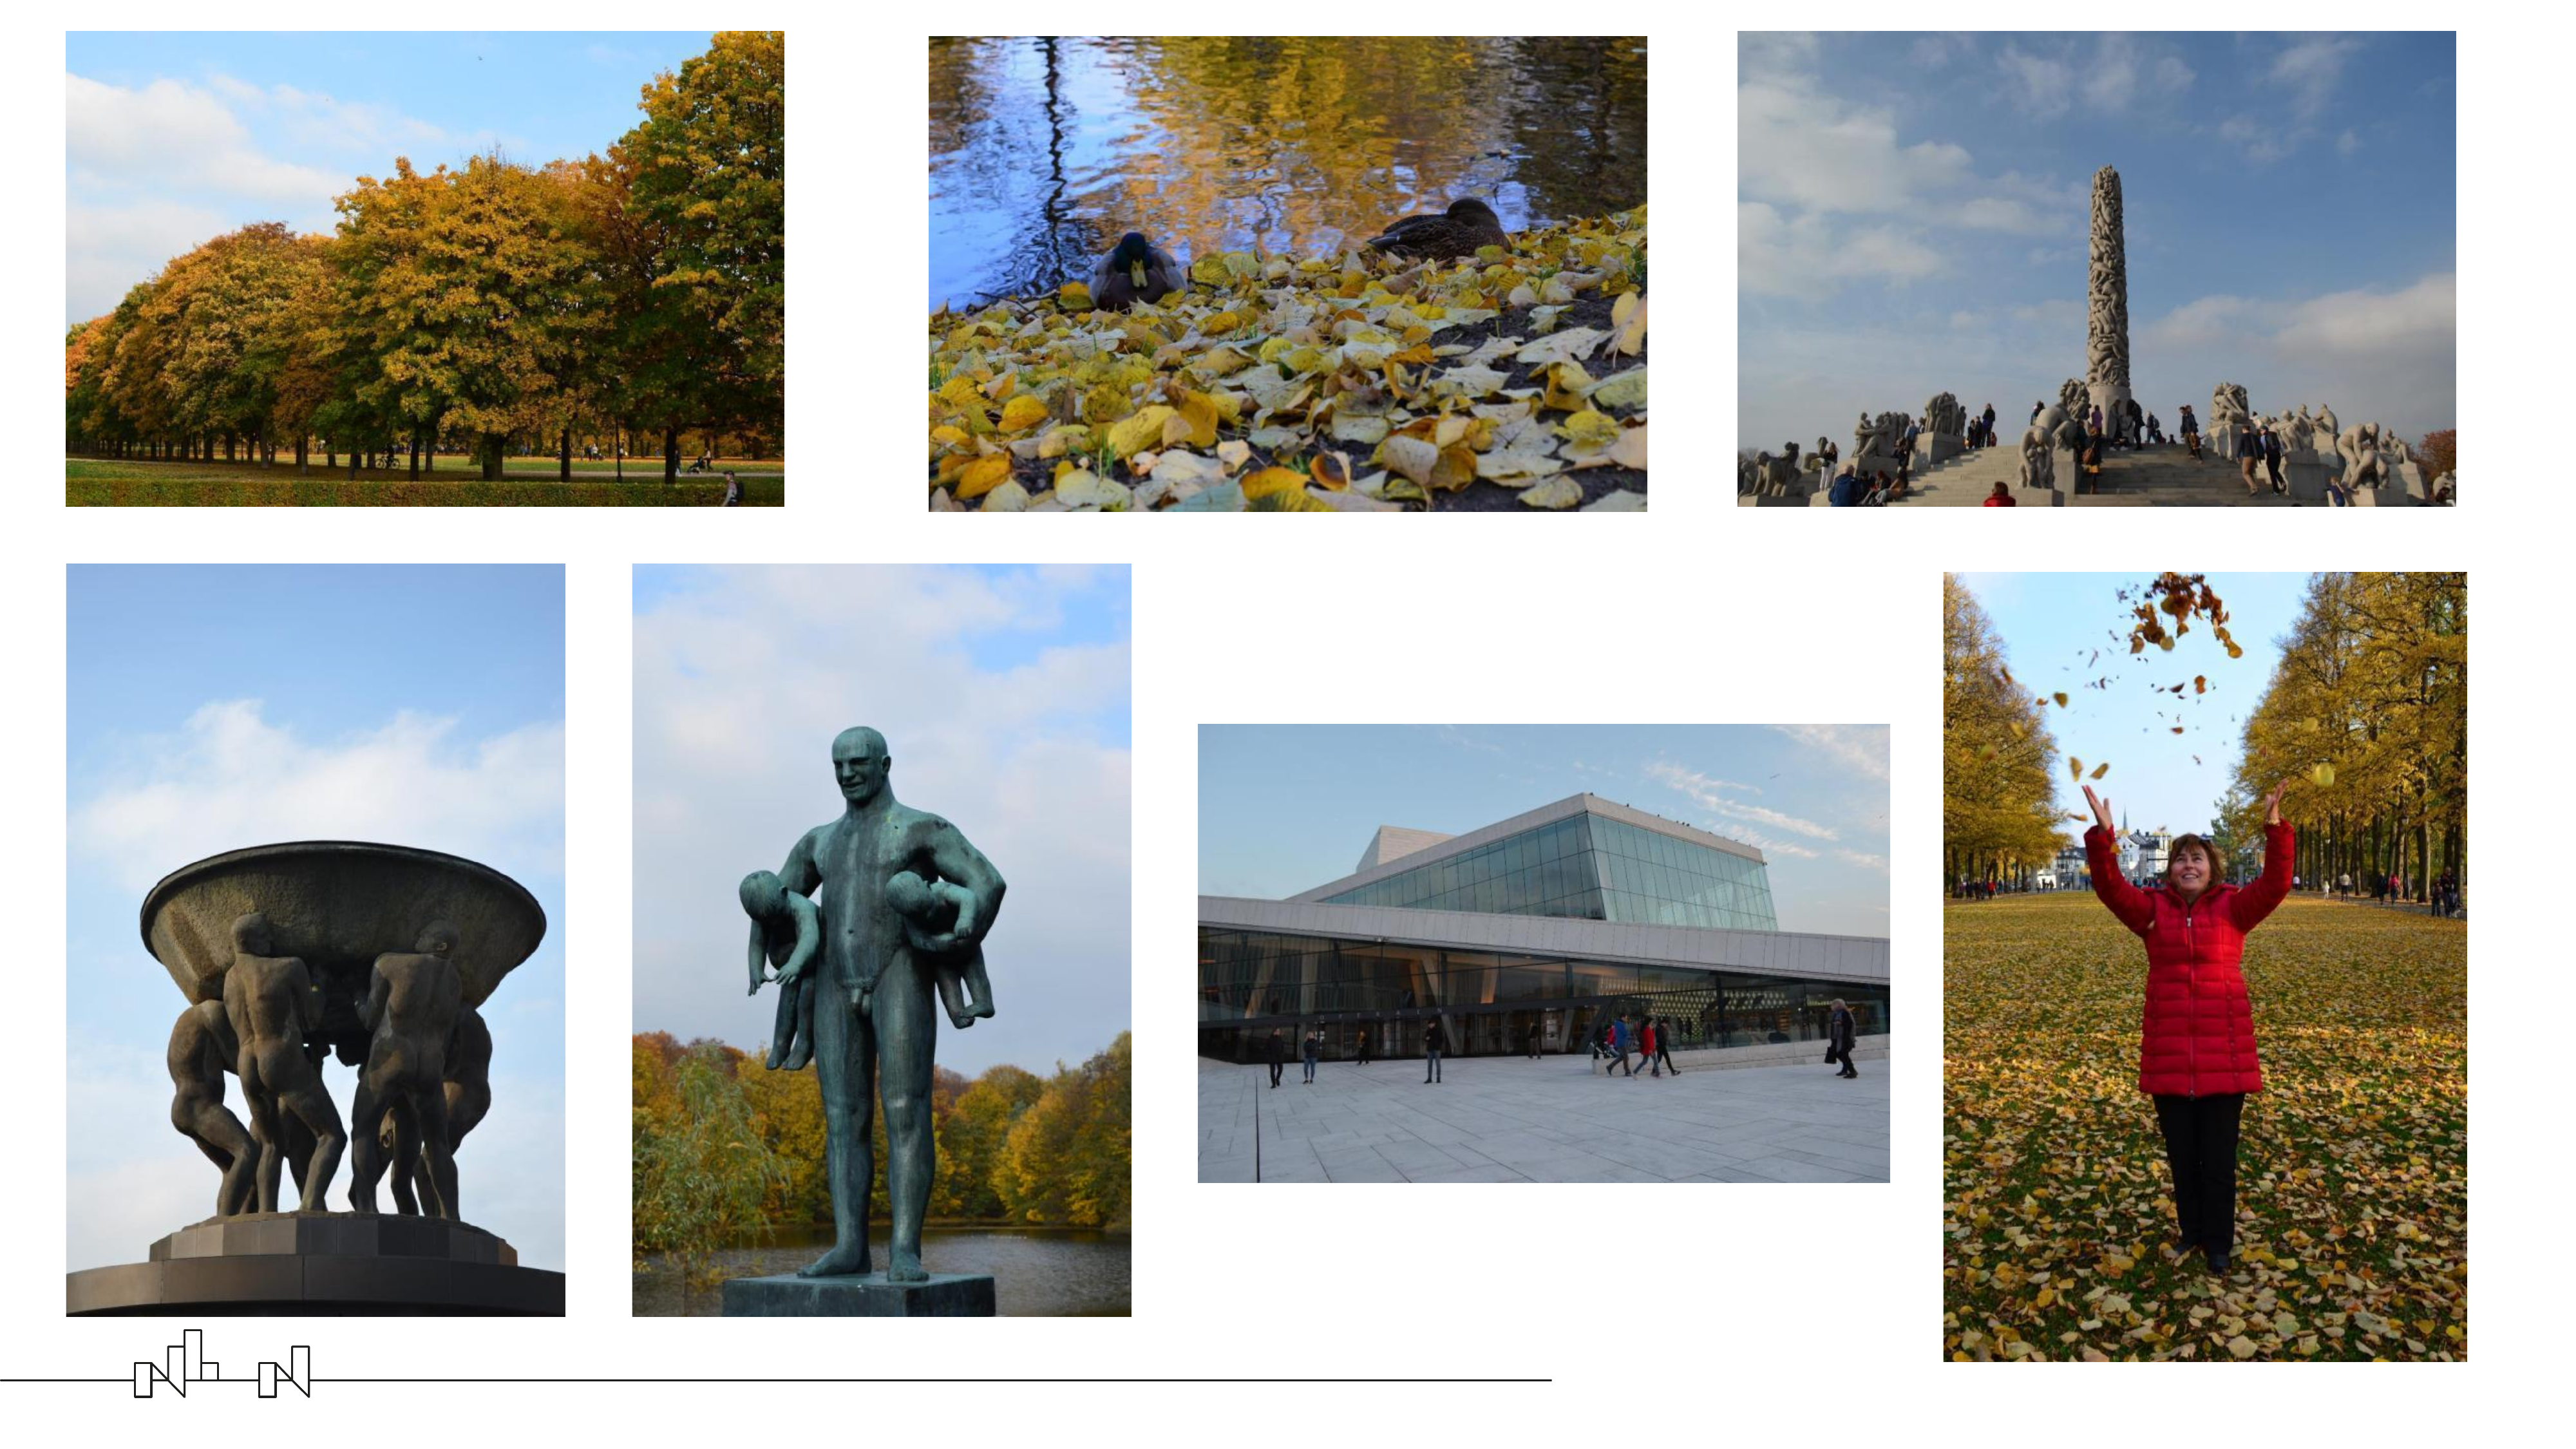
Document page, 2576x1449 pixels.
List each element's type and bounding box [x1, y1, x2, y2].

picture [929, 36, 1647, 512]
picture [1738, 31, 2456, 507]
picture [0, 564, 2576, 1361]
picture [66, 31, 784, 507]
